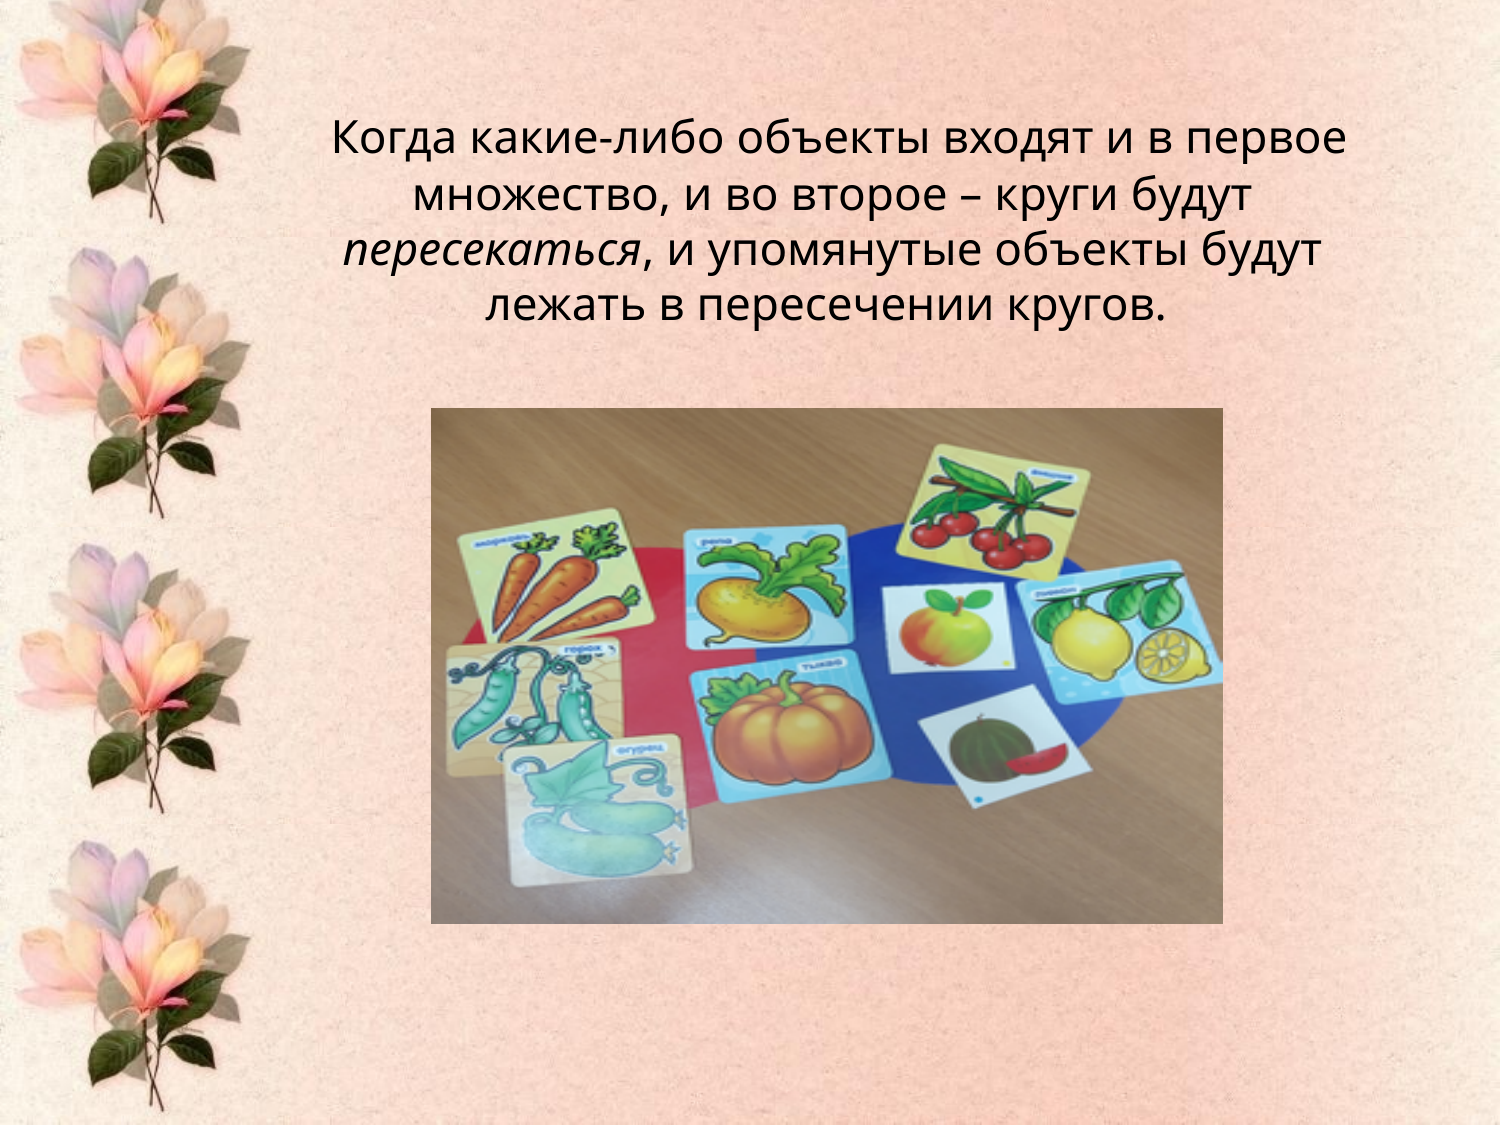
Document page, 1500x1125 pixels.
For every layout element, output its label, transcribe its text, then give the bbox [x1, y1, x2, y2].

picture [0, 0, 1500, 1125]
picture [430, 408, 1223, 925]
title Когда какие-либо объекты входят и в первое множество, и во второе – круги будут пересекаться, и упомянутые объекты будут лежать в пересечении кругов. [277, 0, 1388, 591]
